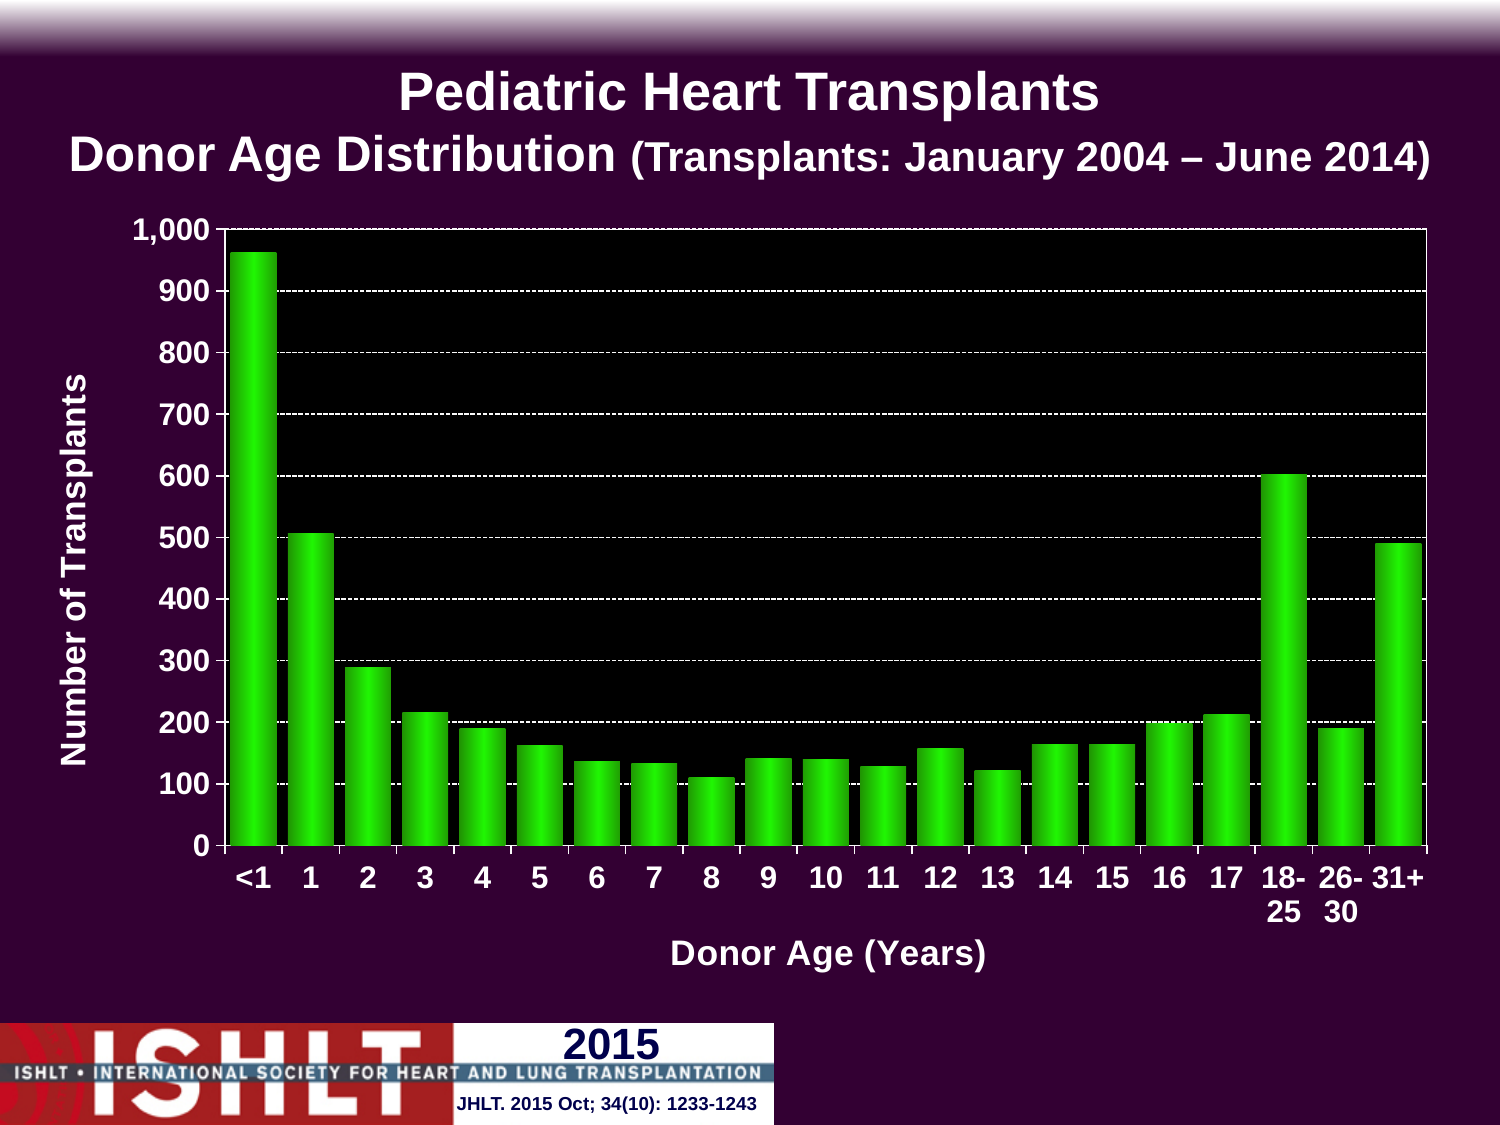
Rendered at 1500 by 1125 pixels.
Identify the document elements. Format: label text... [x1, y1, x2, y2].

chart [37, 199, 1451, 988]
title Pediatric Heart Transplants Donor Age Distribution (Transplants: January 2004 – June 2014) [0, 24, 1500, 213]
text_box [0, 1007, 774, 1125]
